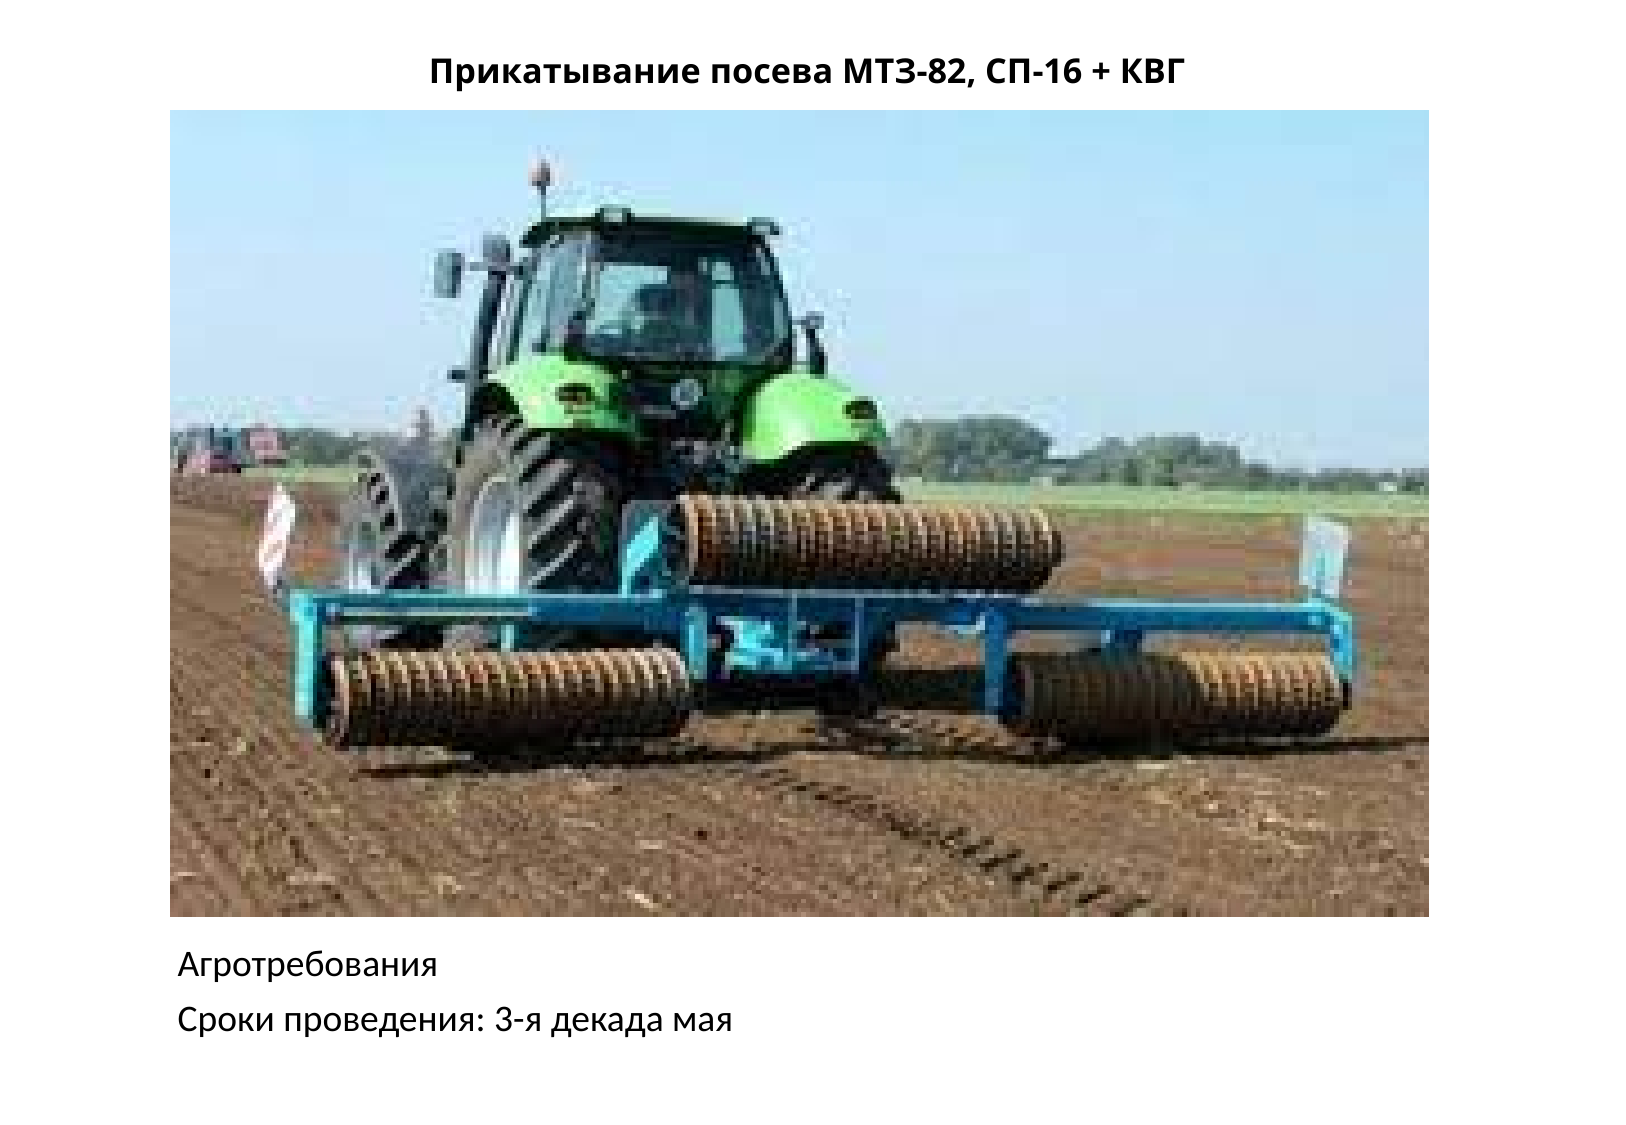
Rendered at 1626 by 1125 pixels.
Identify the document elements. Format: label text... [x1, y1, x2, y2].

text_box Сроки проведения: 3-я декада мая [162, 986, 1163, 1047]
title Прикатывание посева МТЗ-82, СП-16 + КВГ [414, 34, 1211, 110]
picture [170, 110, 1429, 917]
text_box Агротребования [162, 931, 1163, 986]
